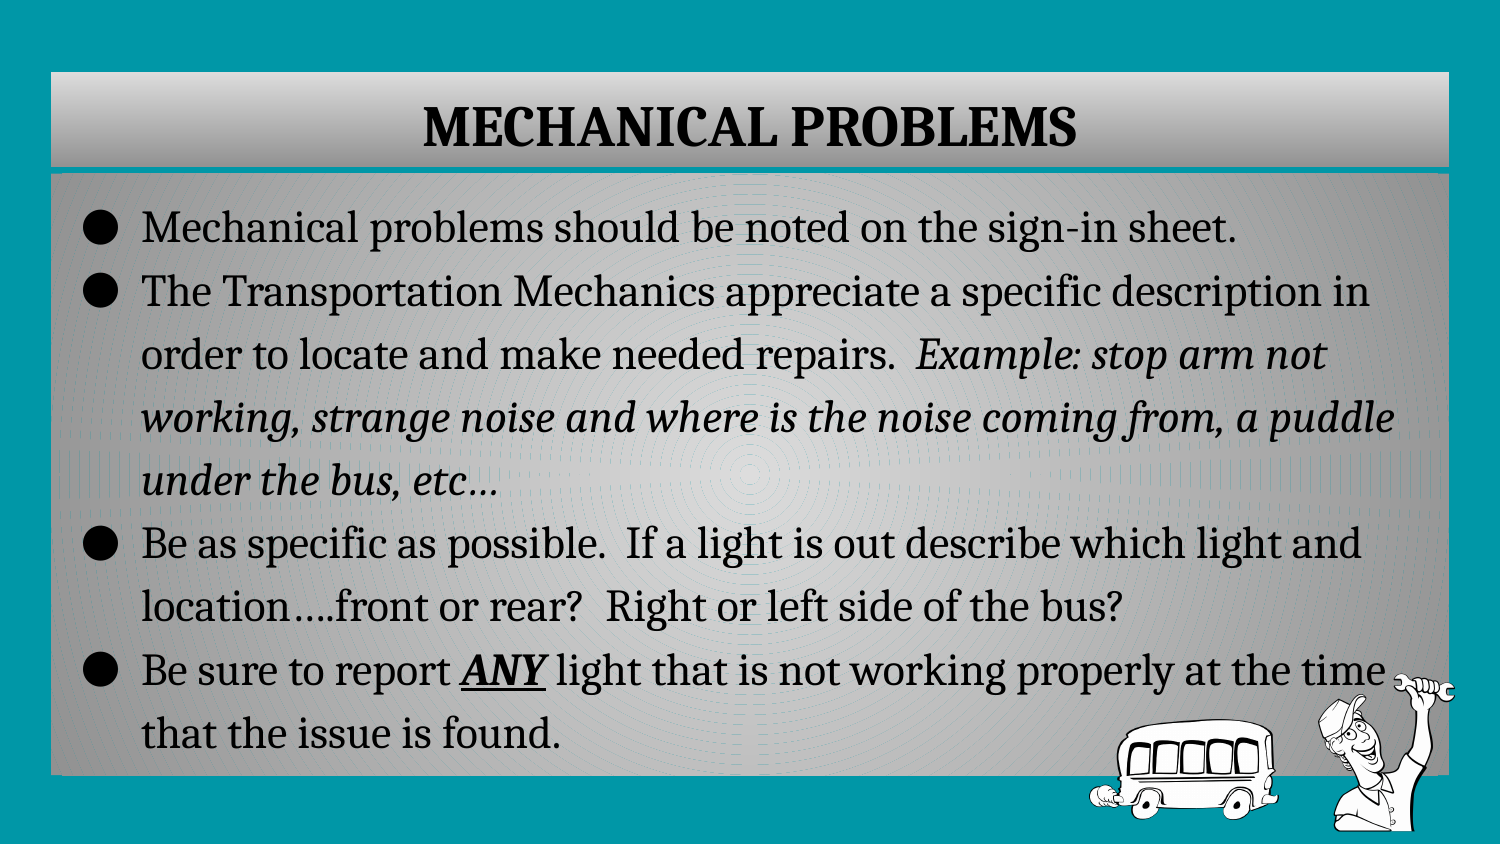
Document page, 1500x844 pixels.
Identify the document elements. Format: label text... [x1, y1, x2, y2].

picture [1088, 719, 1279, 820]
list Mechanical problems should be noted on the sign-in sheet. The Transportation Mechanics appreciate a specific description in order to locate and make needed repairs. Example: stop arm not working, strange noise and where is the noise coming from, a puddle under the bus, etc… Be as specific as possible. If a light is out describe which light and location….front or rear? Right or left side of the bus? Be sure to report ANY light that is not working properly at the time that the issue is found. [51, 173, 1449, 776]
title MECHANICAL PROBLEMS [51, 72, 1449, 167]
picture [1313, 667, 1460, 838]
